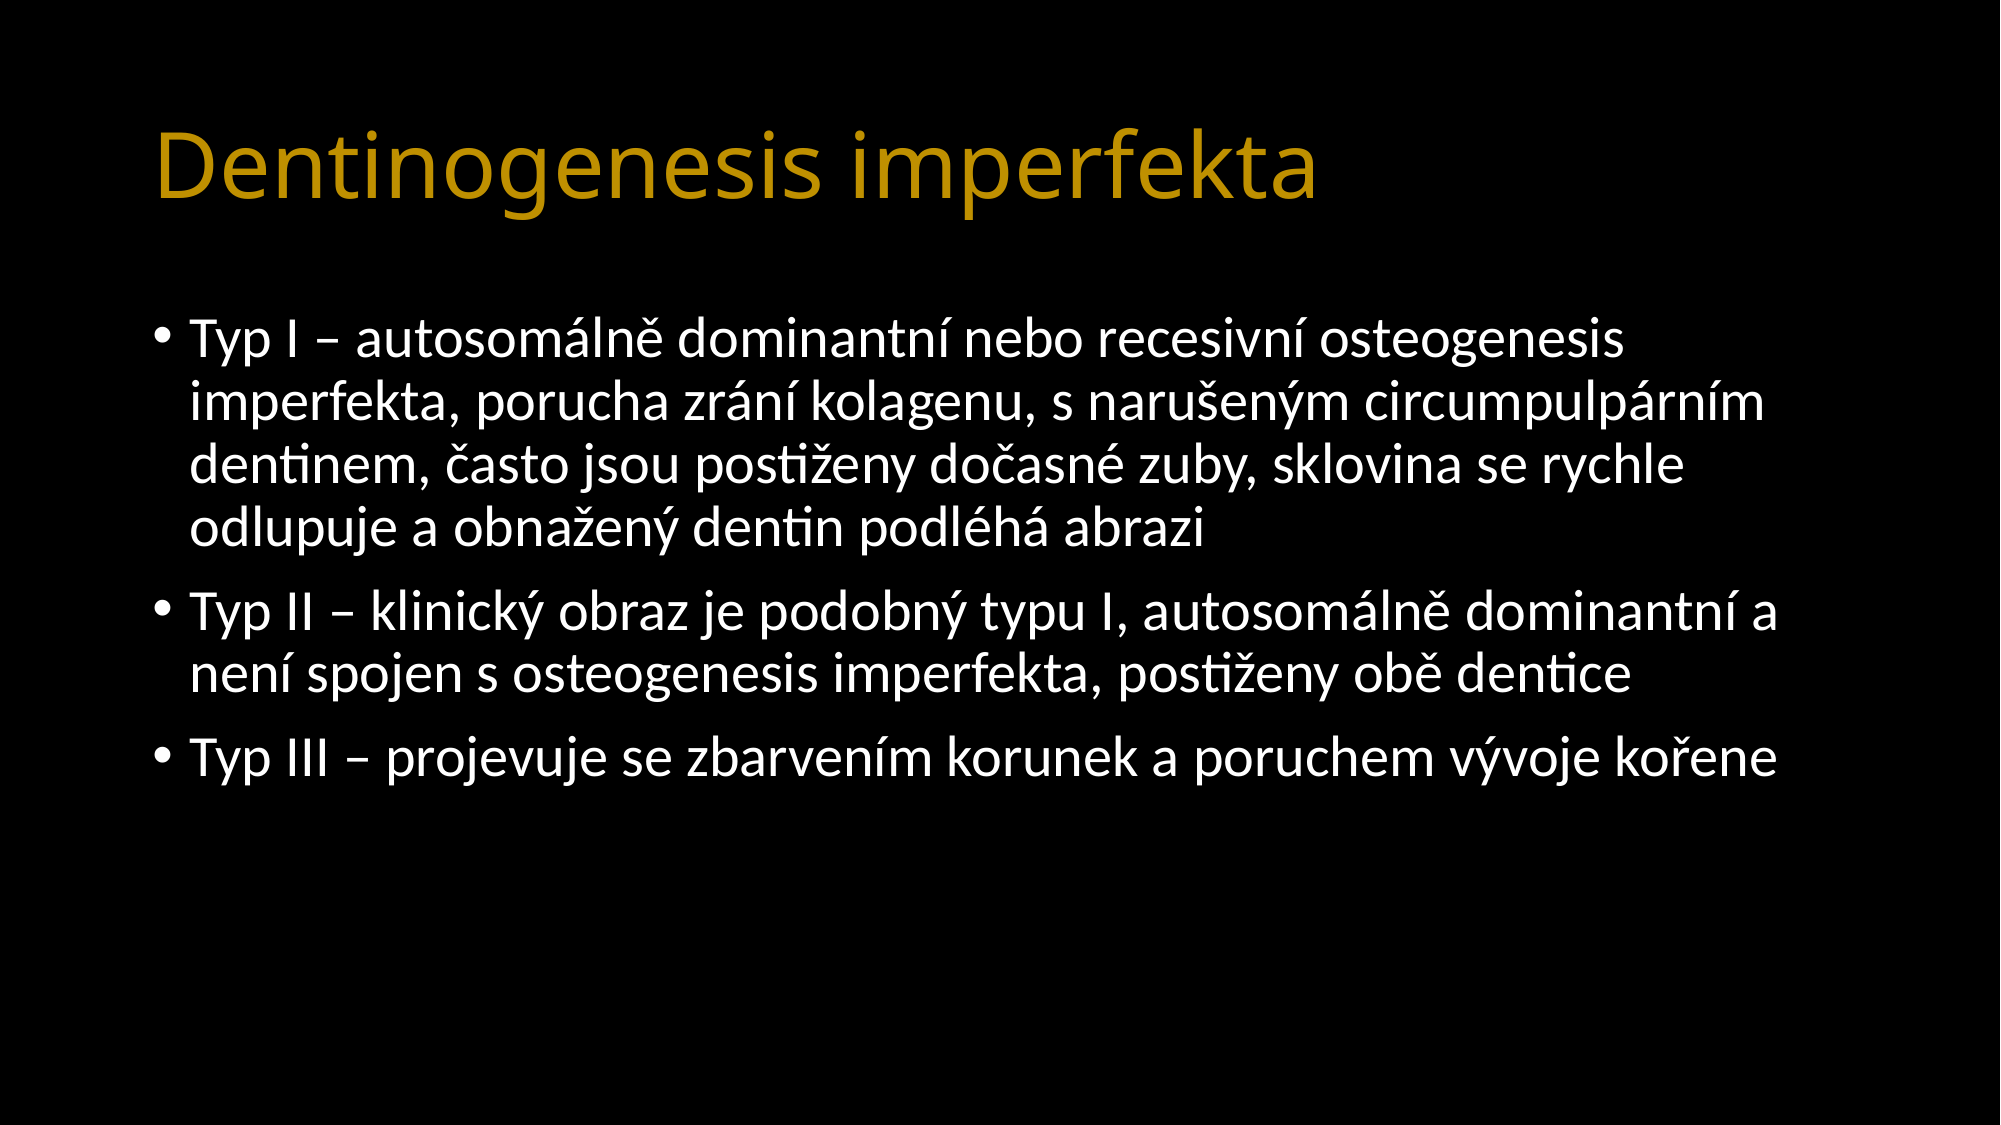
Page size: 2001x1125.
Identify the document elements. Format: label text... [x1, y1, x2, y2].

title Dentinogenesis imperfekta [137, 59, 1863, 278]
list Typ I – autosomálně dominantní nebo recesivní osteogenesis imperfekta, porucha zrání kolagenu, s narušeným circumpulpárním dentinem, často jsou postiženy dočasné zuby, sklovina se rychle odlupuje a obnažený dentin podléhá abrazi Typ II – klinický obraz je podobný typu I, autosomálně dominantní a není spojen s osteogenesis imperfekta, postiženy obě dentice Typ III – projevuje se zbarvením korunek a poruchem vývoje kořene [137, 299, 1863, 1014]
